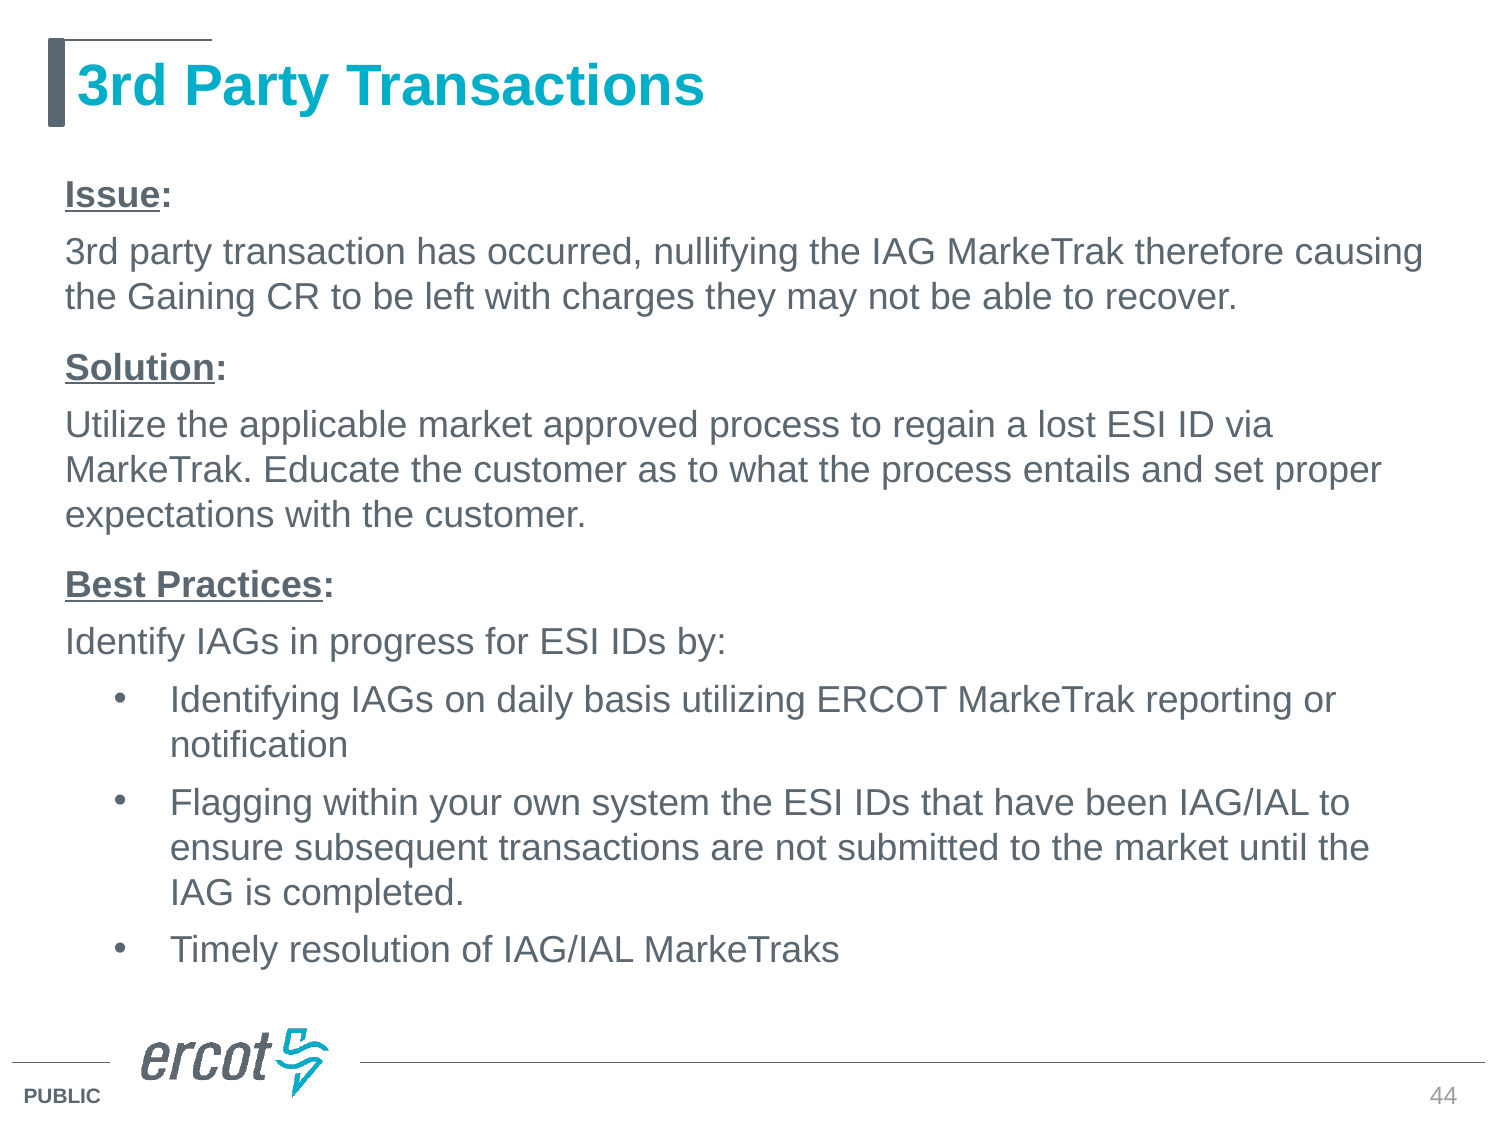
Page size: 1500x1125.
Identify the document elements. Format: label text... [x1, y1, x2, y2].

list Issue: 3rd party transaction has occurred, nullifying the IAG MarkeTrak therefore causing the Gaining CR to be left with charges they may not be able to recover. Solution: Utilize the applicable market approved process to regain a lost ESI ID via MarkeTrak. Educate the customer as to what the process entails and set proper expectations with the customer. Best Practices: Identify IAGs in progress for ESI IDs by: Identifying IAGs on daily basis utilizing ERCOT MarkeTrak reporting or notification Flagging within your own system the ESI IDs that have been IAG/IAL to ensure subsequent transactions are not submitted to the market until the IAG is completed. Timely resolution of IAG/IAL MarkeTraks [50, 162, 1450, 992]
slide_number 44 [1400, 1076, 1488, 1113]
title 3rd Party Transactions [62, 39, 1450, 125]
picture [137, 1024, 332, 1100]
